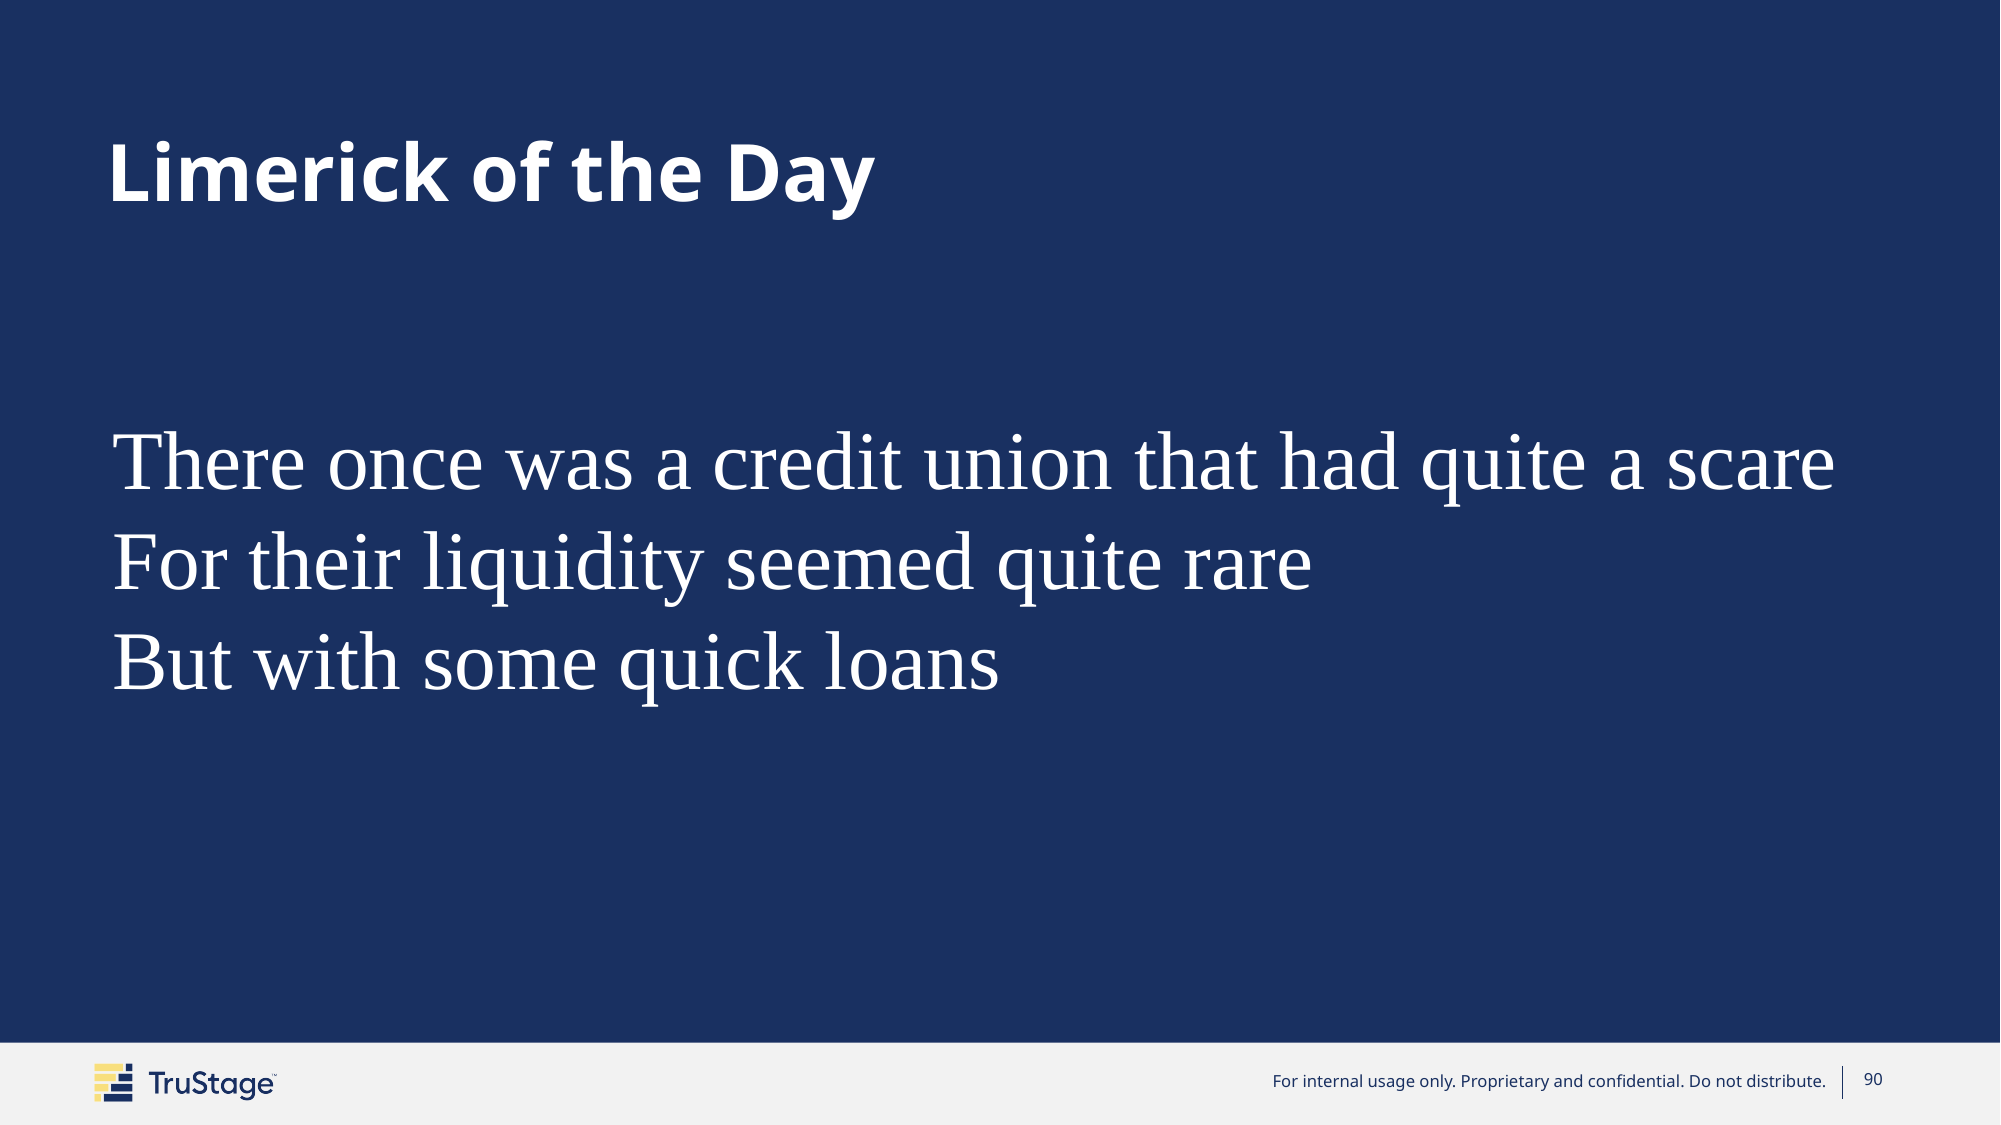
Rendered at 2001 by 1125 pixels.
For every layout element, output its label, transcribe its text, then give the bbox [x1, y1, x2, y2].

list There once was a credit union that had quite a scare For their liquidity seemed quite rare But with some quick loans [94, 328, 1937, 985]
footer For internal usage only. Proprietary and confidential. Do not distribute. [1167, 1058, 1843, 1103]
title Limerick of the Day [94, 59, 1863, 227]
slide_number 90 [1848, 1058, 1907, 1103]
picture [72, 1041, 299, 1124]
